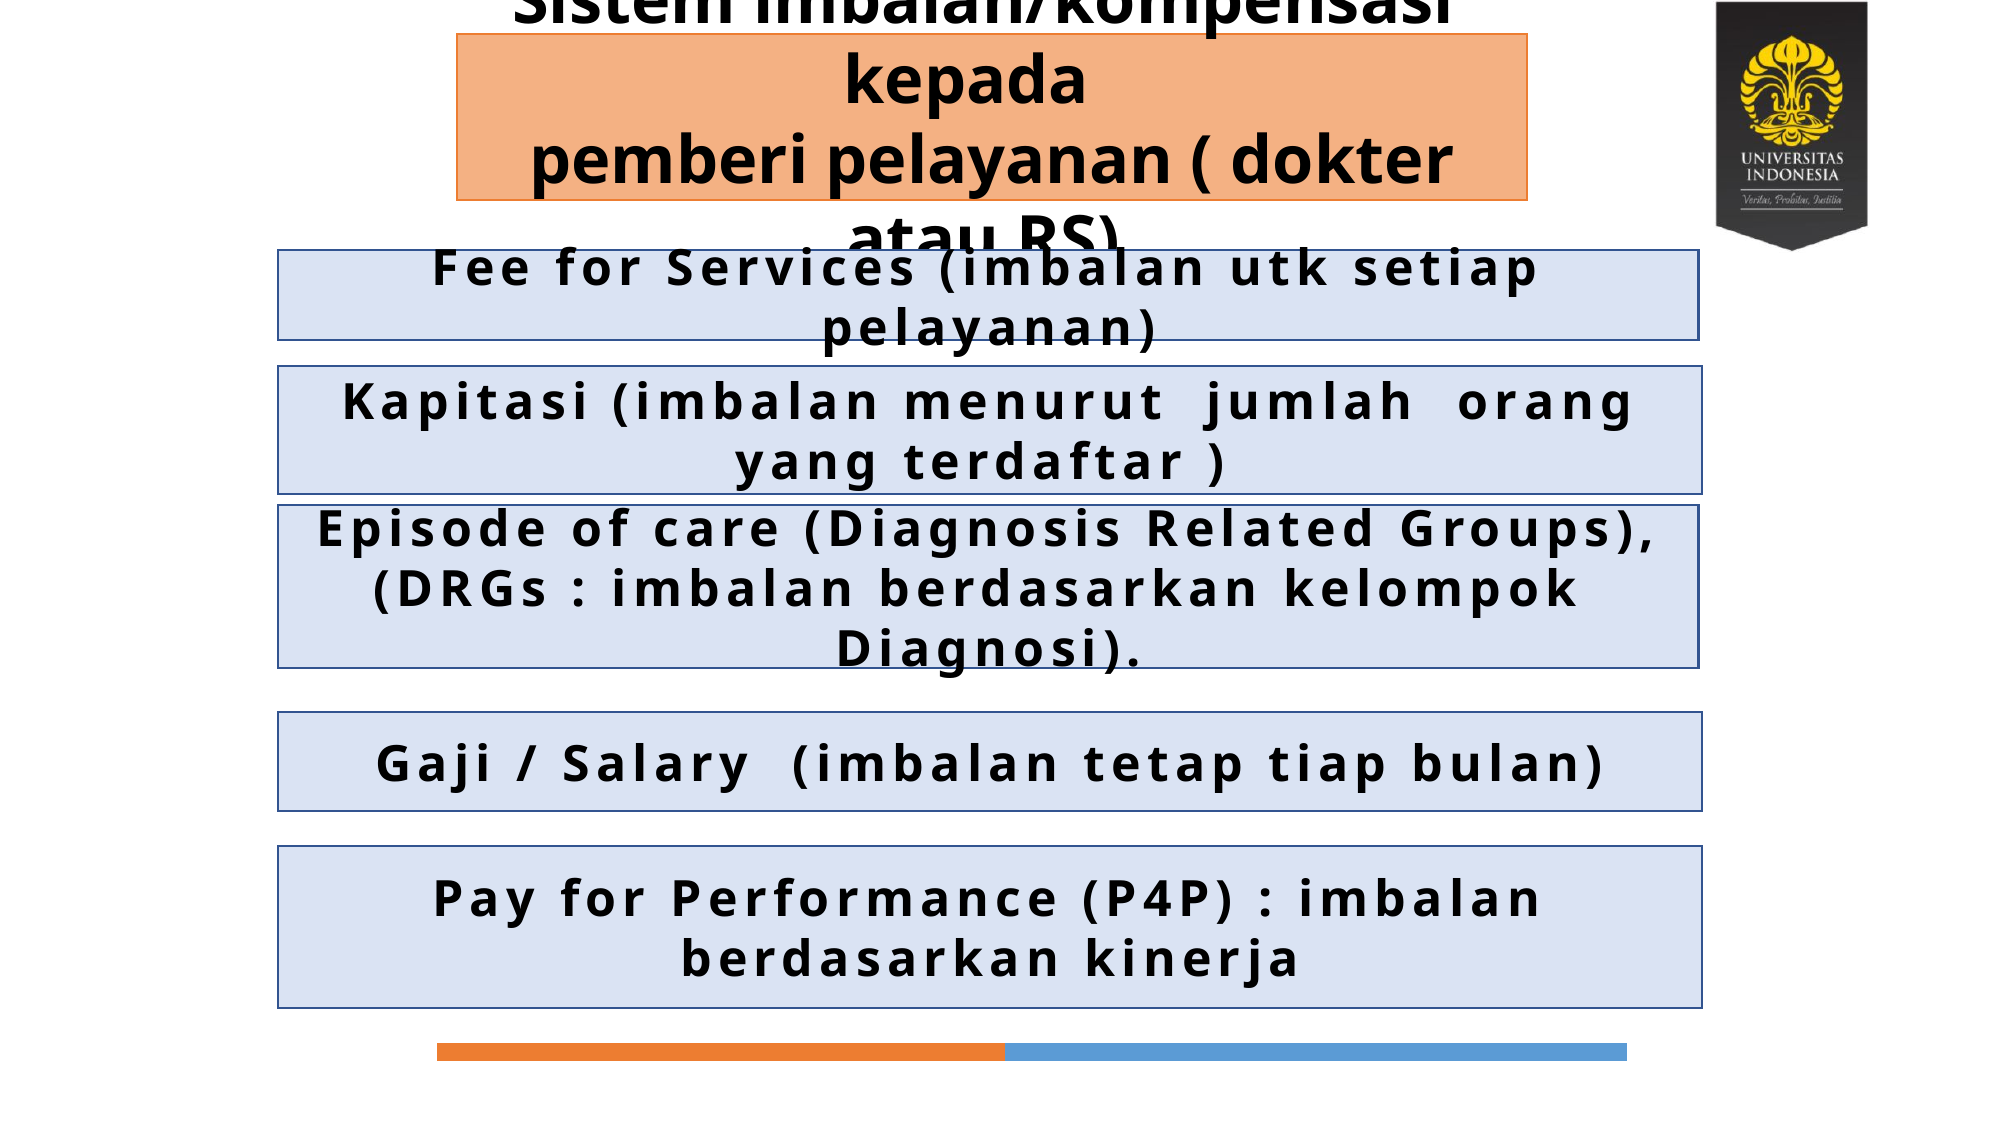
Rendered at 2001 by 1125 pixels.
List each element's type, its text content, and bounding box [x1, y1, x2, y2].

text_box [437, 1043, 1627, 1061]
text_box Sistem imbalan/kompensasi kepada pemberi pelayanan ( dokter atau RS) [456, 33, 1528, 201]
text_box Episode of care (Diagnosis Related Groups), (DRGs : imbalan berdasarkan kelompok Diagnosi). [277, 504, 1700, 669]
picture [1713, 0, 1870, 253]
text_box Kapitasi (imbalan menurut jumlah orang yang terdaftar ) [277, 365, 1703, 495]
text_box Fee for Services (imbalan utk setiap pelayanan) [277, 249, 1700, 341]
text_box Gaji / Salary (imbalan tetap tiap bulan) [277, 711, 1703, 812]
text_box Pay for Performance (P4P) : imbalan berdasarkan kinerja [277, 845, 1703, 1009]
